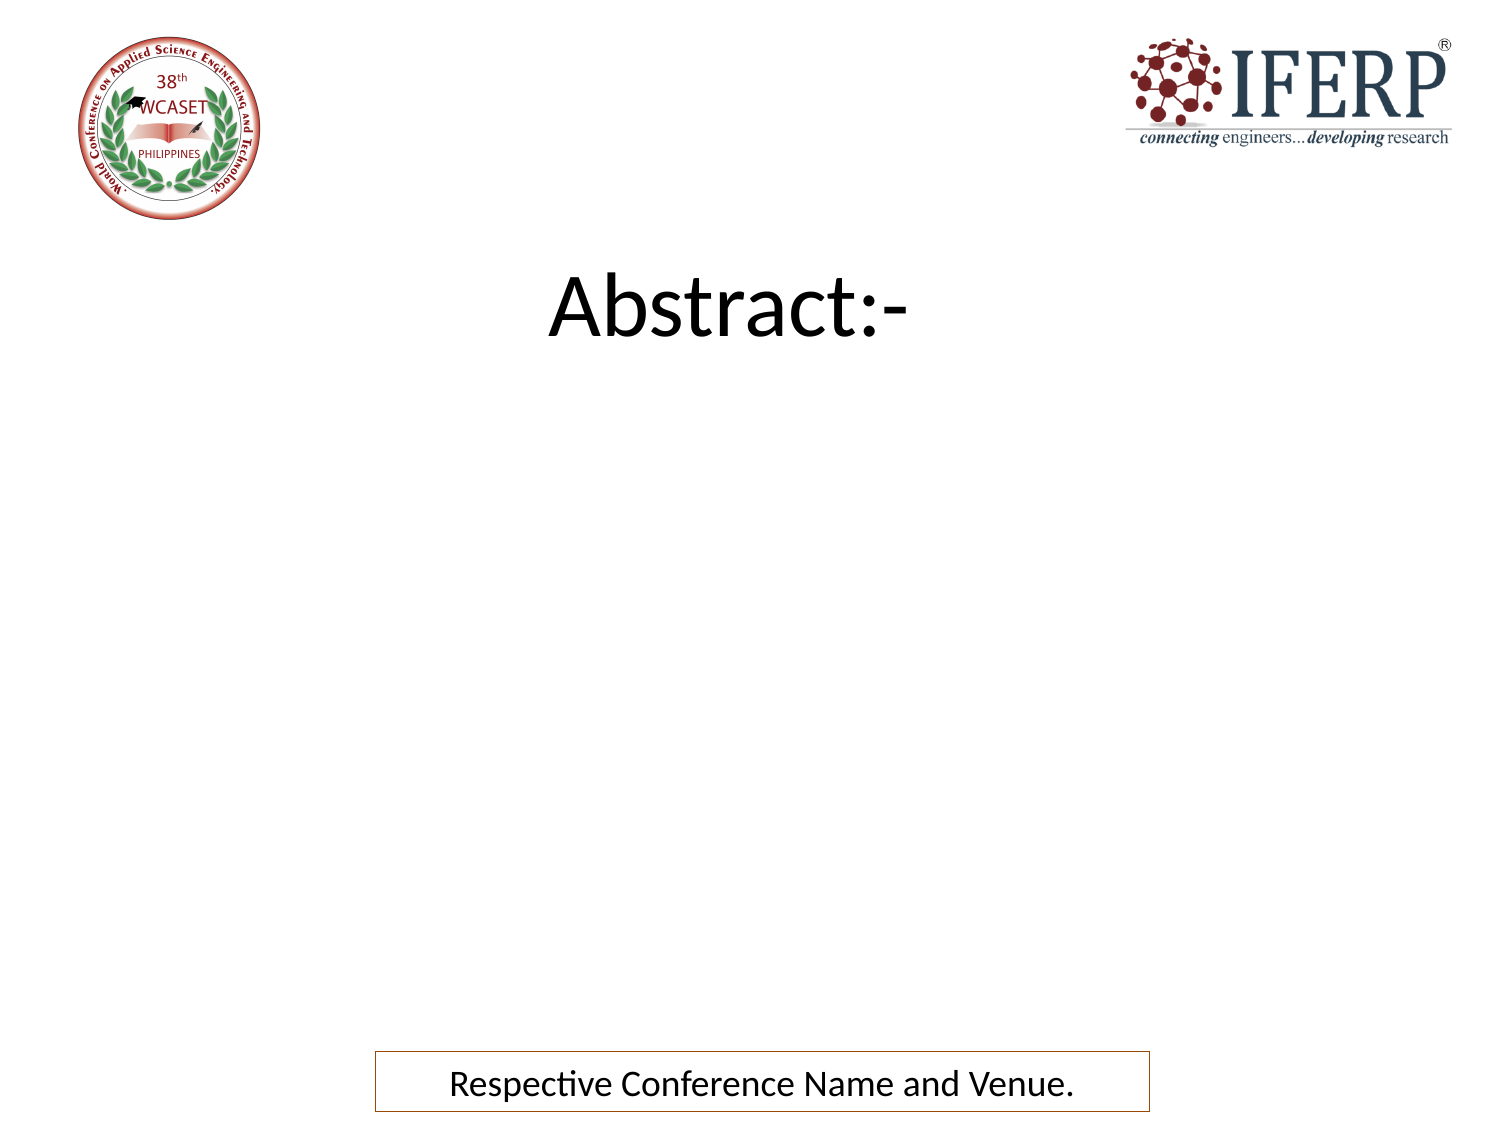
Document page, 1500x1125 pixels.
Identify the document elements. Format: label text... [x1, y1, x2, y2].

text_box Respective Conference Name and Venue. [375, 1051, 1150, 1112]
title Abstract:- [75, 237, 1425, 363]
picture [1114, 23, 1463, 151]
picture [74, 34, 263, 222]
